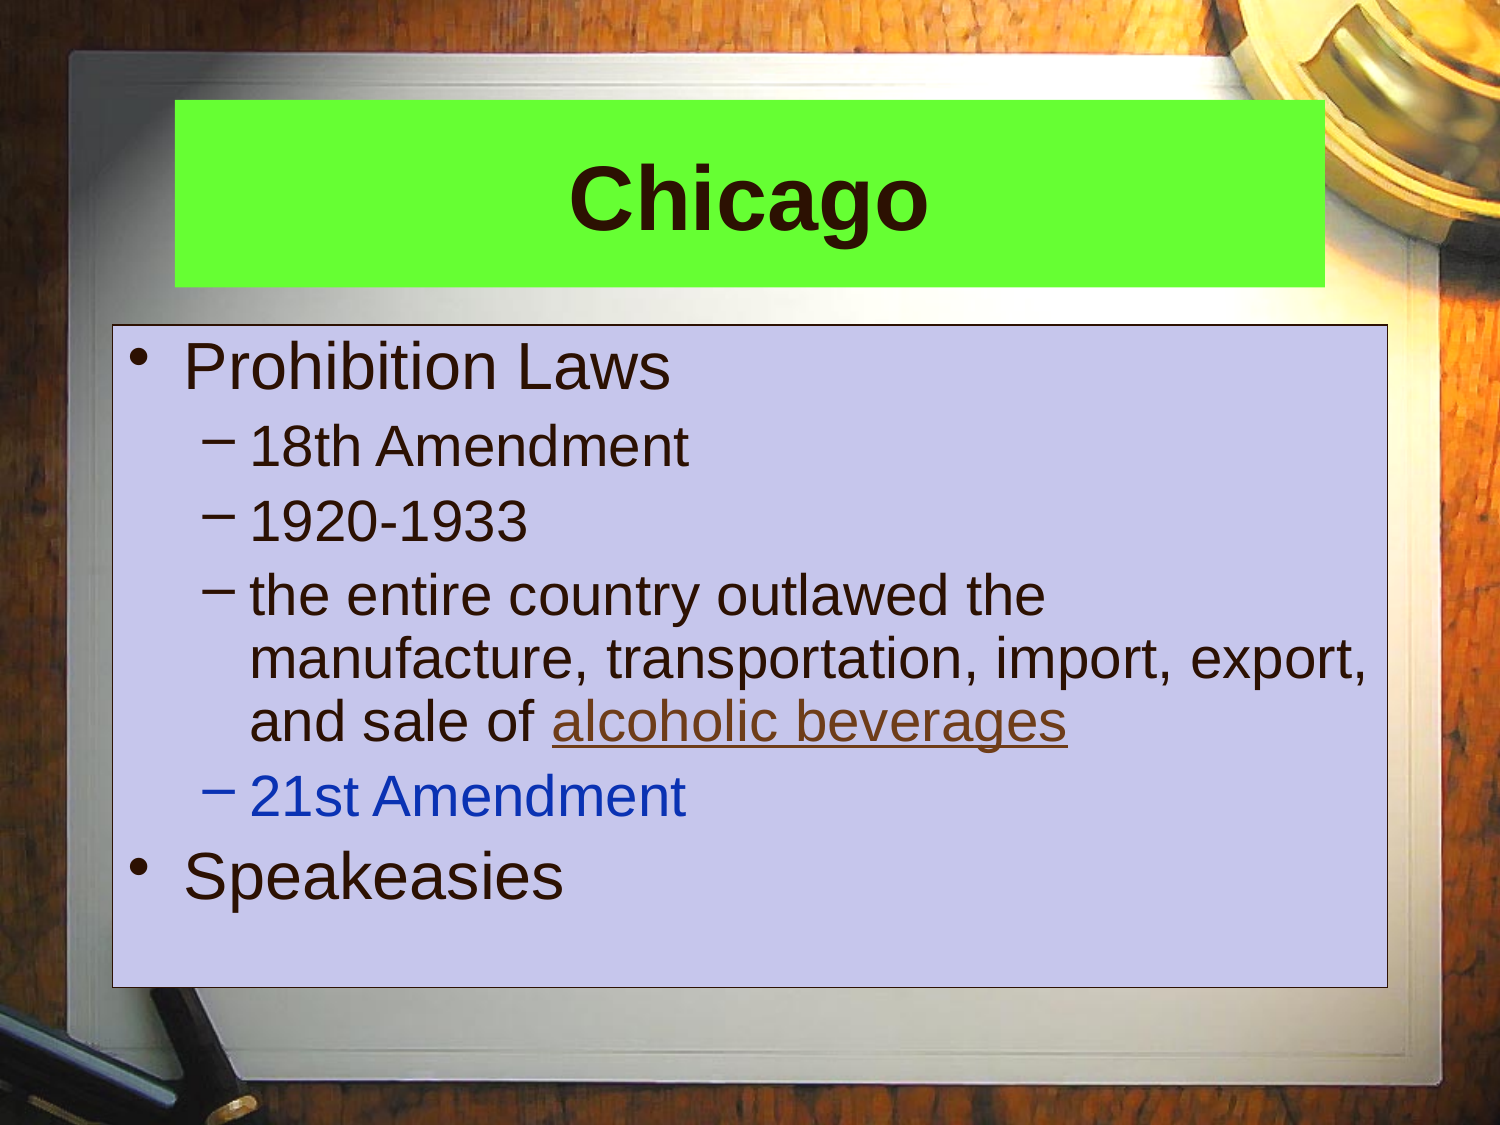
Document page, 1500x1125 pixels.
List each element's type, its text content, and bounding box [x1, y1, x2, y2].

picture [0, 0, 1500, 1125]
title Chicago [174, 99, 1325, 288]
list Prohibition Laws 18th Amendment 1920-1933 the entire country outlawed the manufacture, transportation, import, export, and sale of alcoholic beverages 21st Amendment Speakeasies [112, 324, 1388, 988]
